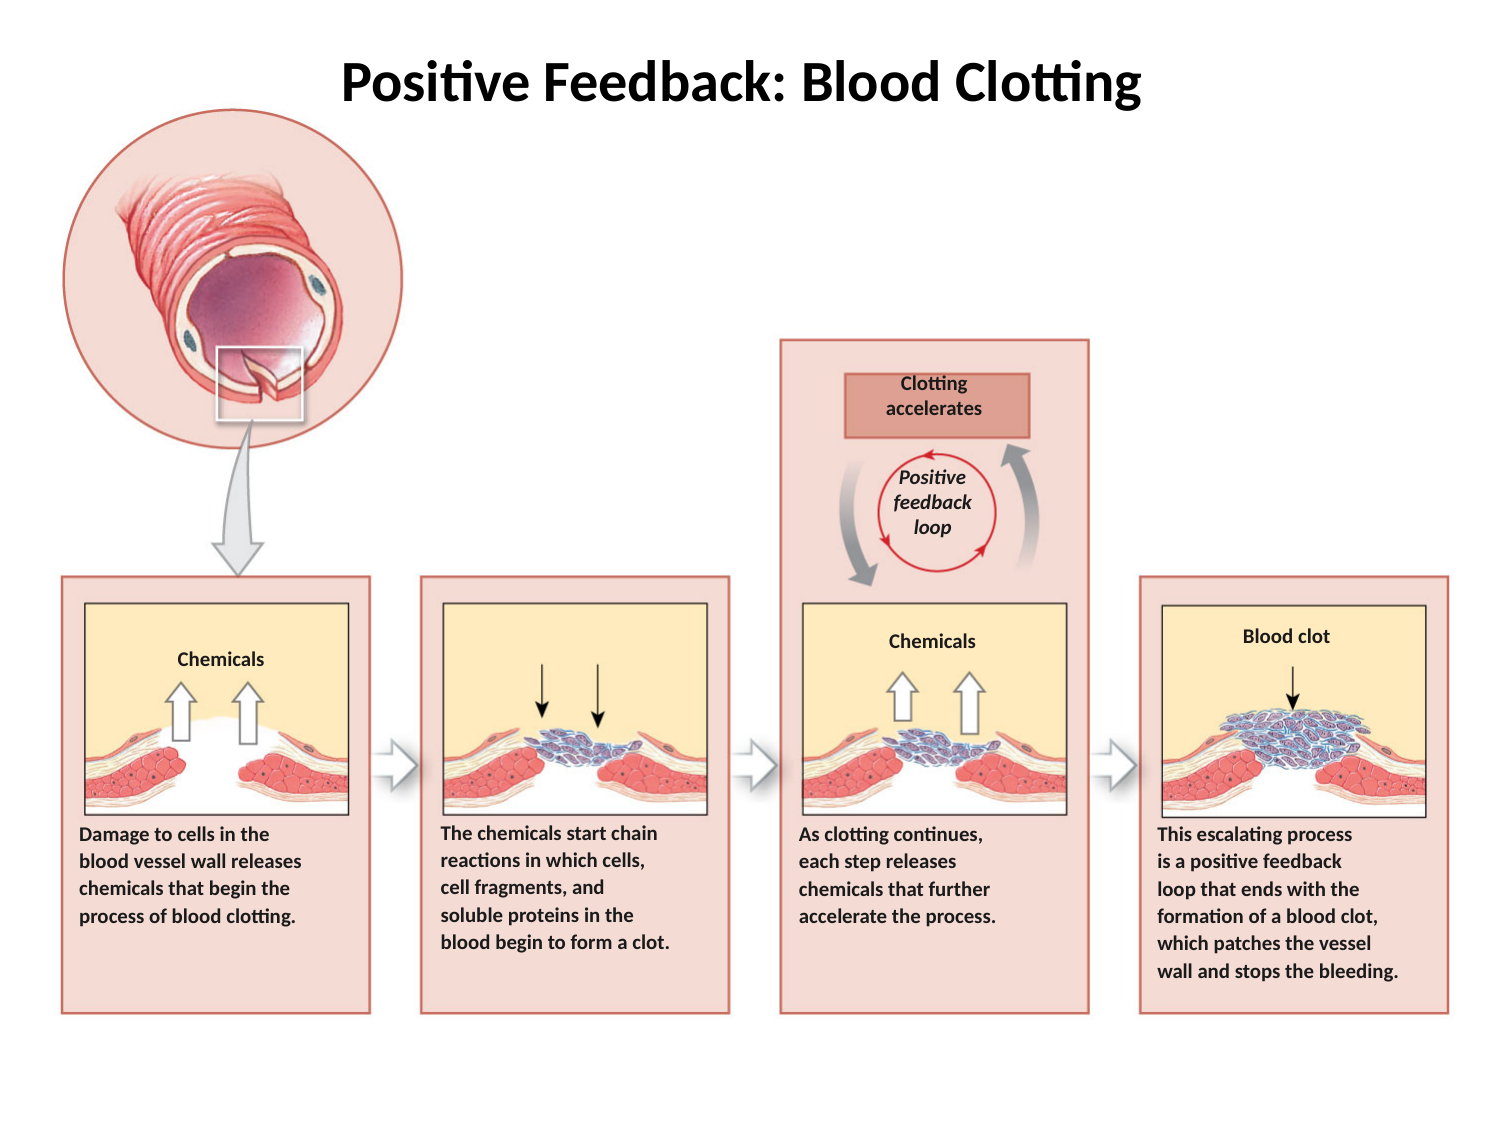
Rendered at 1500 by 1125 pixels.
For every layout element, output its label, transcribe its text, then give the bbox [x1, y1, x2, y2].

picture [52, 101, 1456, 1020]
title Positive Feedback: Blood Clotting [29, 30, 1436, 126]
